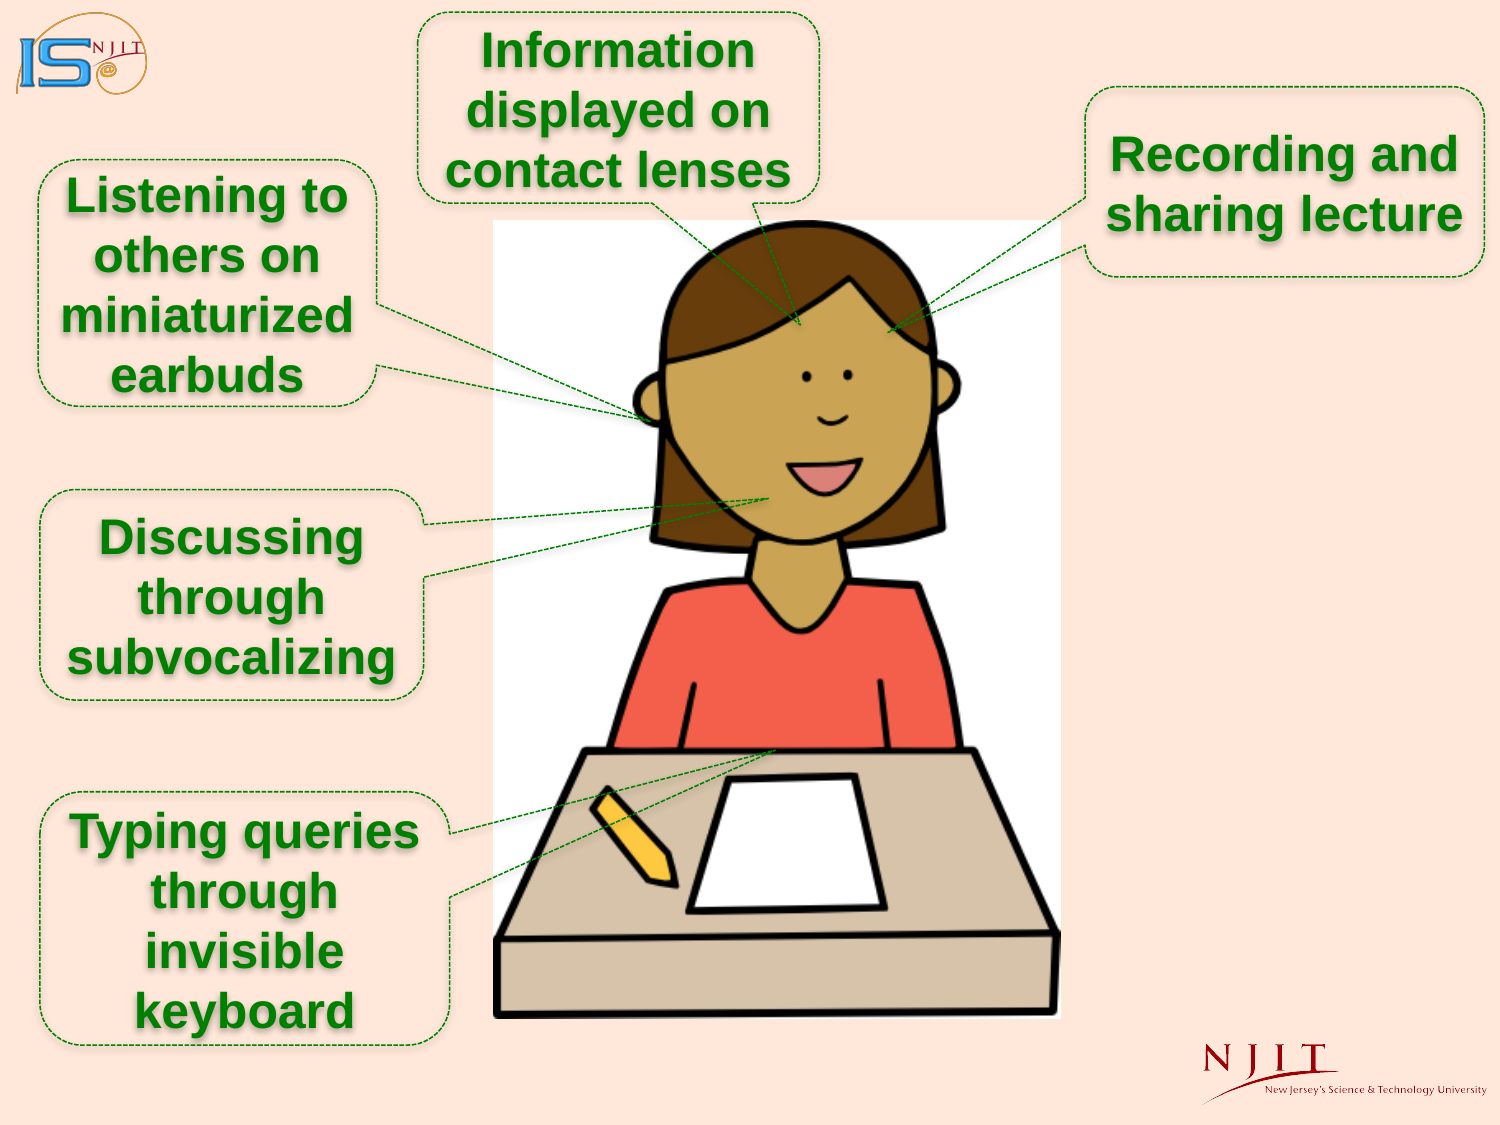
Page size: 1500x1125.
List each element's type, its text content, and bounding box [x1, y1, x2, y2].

picture [1202, 1043, 1487, 1105]
text_box Discussing through subvocalizing [39, 488, 487, 701]
picture [15, 11, 148, 99]
text_box Typing queries through invisible keyboard [39, 790, 487, 1046]
text_box Recording and sharing lecture [1054, 85, 1486, 278]
text_box Information displayed on contact lenses [416, 11, 821, 218]
picture [492, 220, 1061, 1019]
text_box Listening to others on miniaturized earbuds [37, 158, 487, 408]
